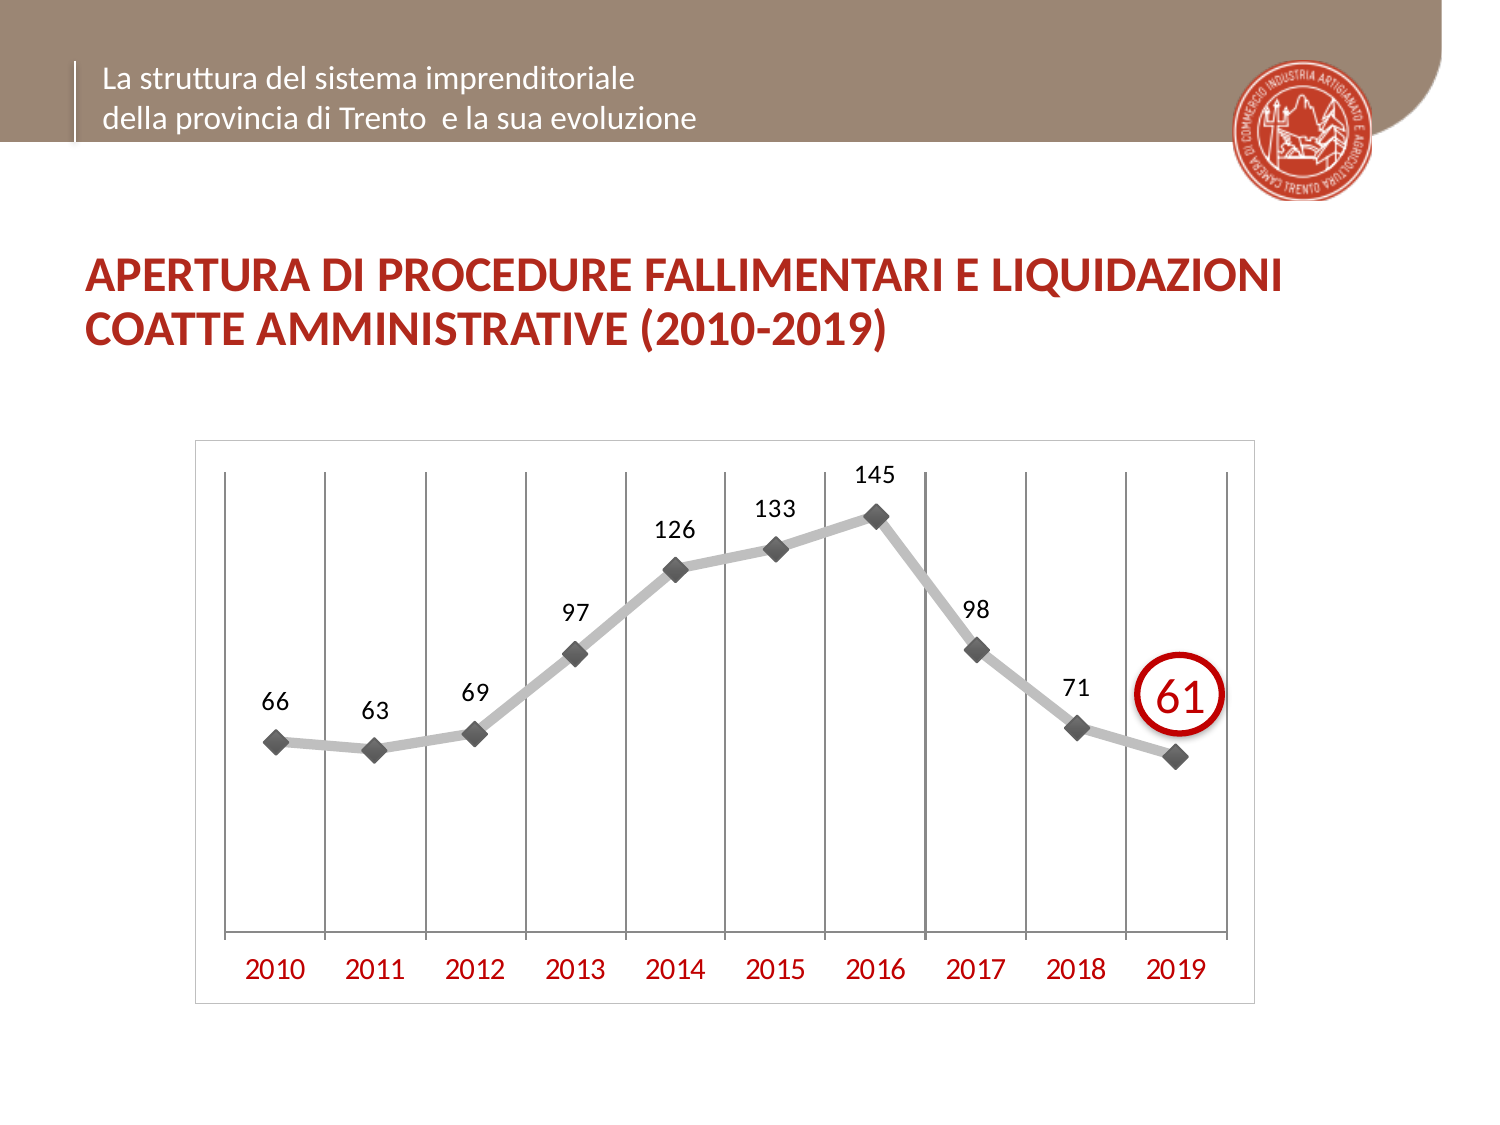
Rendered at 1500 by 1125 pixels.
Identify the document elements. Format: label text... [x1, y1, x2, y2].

title APERTURA DI PROCEDURE FALLIMENTARI E LIQUIDAZIONI COATTE AMMINISTRATIVE (2010-2019) [85, 217, 1435, 388]
text_box La struttura del sistema imprenditoriale della provincia di Trento e la sua evoluzione [102, 55, 1210, 136]
picture [194, 440, 1255, 1004]
